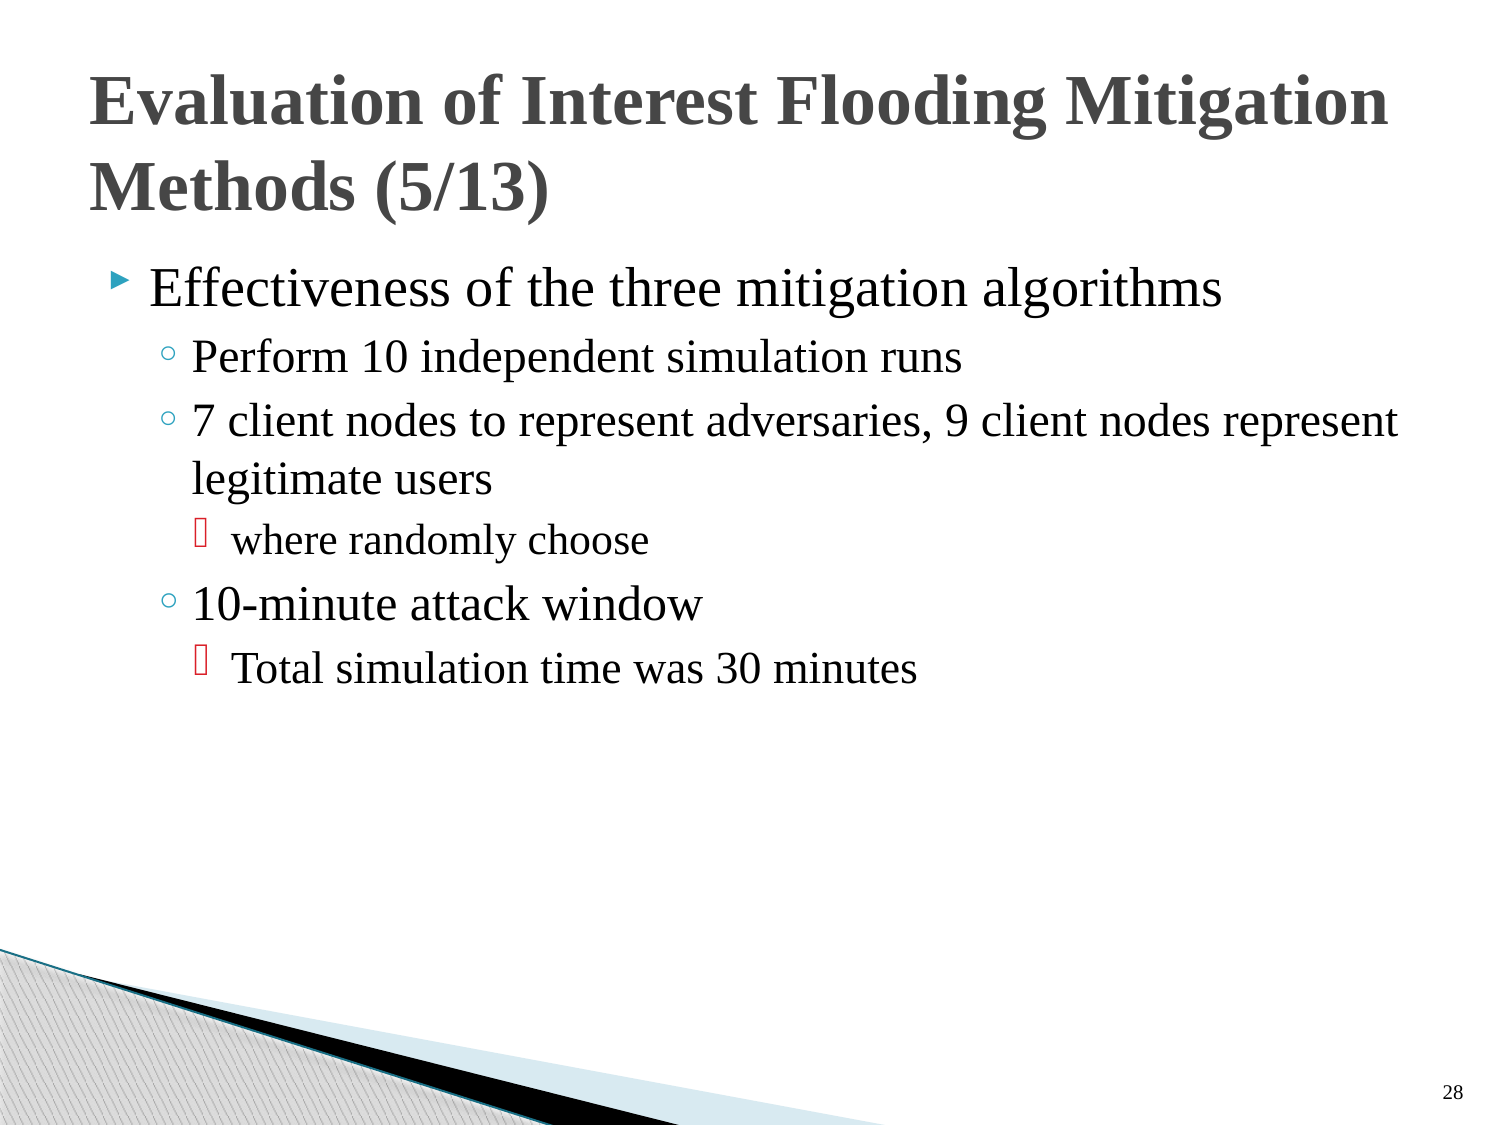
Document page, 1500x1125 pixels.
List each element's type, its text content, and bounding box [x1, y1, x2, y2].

list Effectiveness of the three mitigation algorithms Perform 10 independent simulation runs 7 client nodes to represent adversaries, 9 client nodes represent legitimate users where randomly choose 10-minute attack window Total simulation time was 30 minutes [75, 243, 1425, 986]
slide_number 28 [1418, 1051, 1479, 1112]
title Evaluation of Interest Flooding Mitigation Methods (5/13) [75, 45, 1425, 233]
